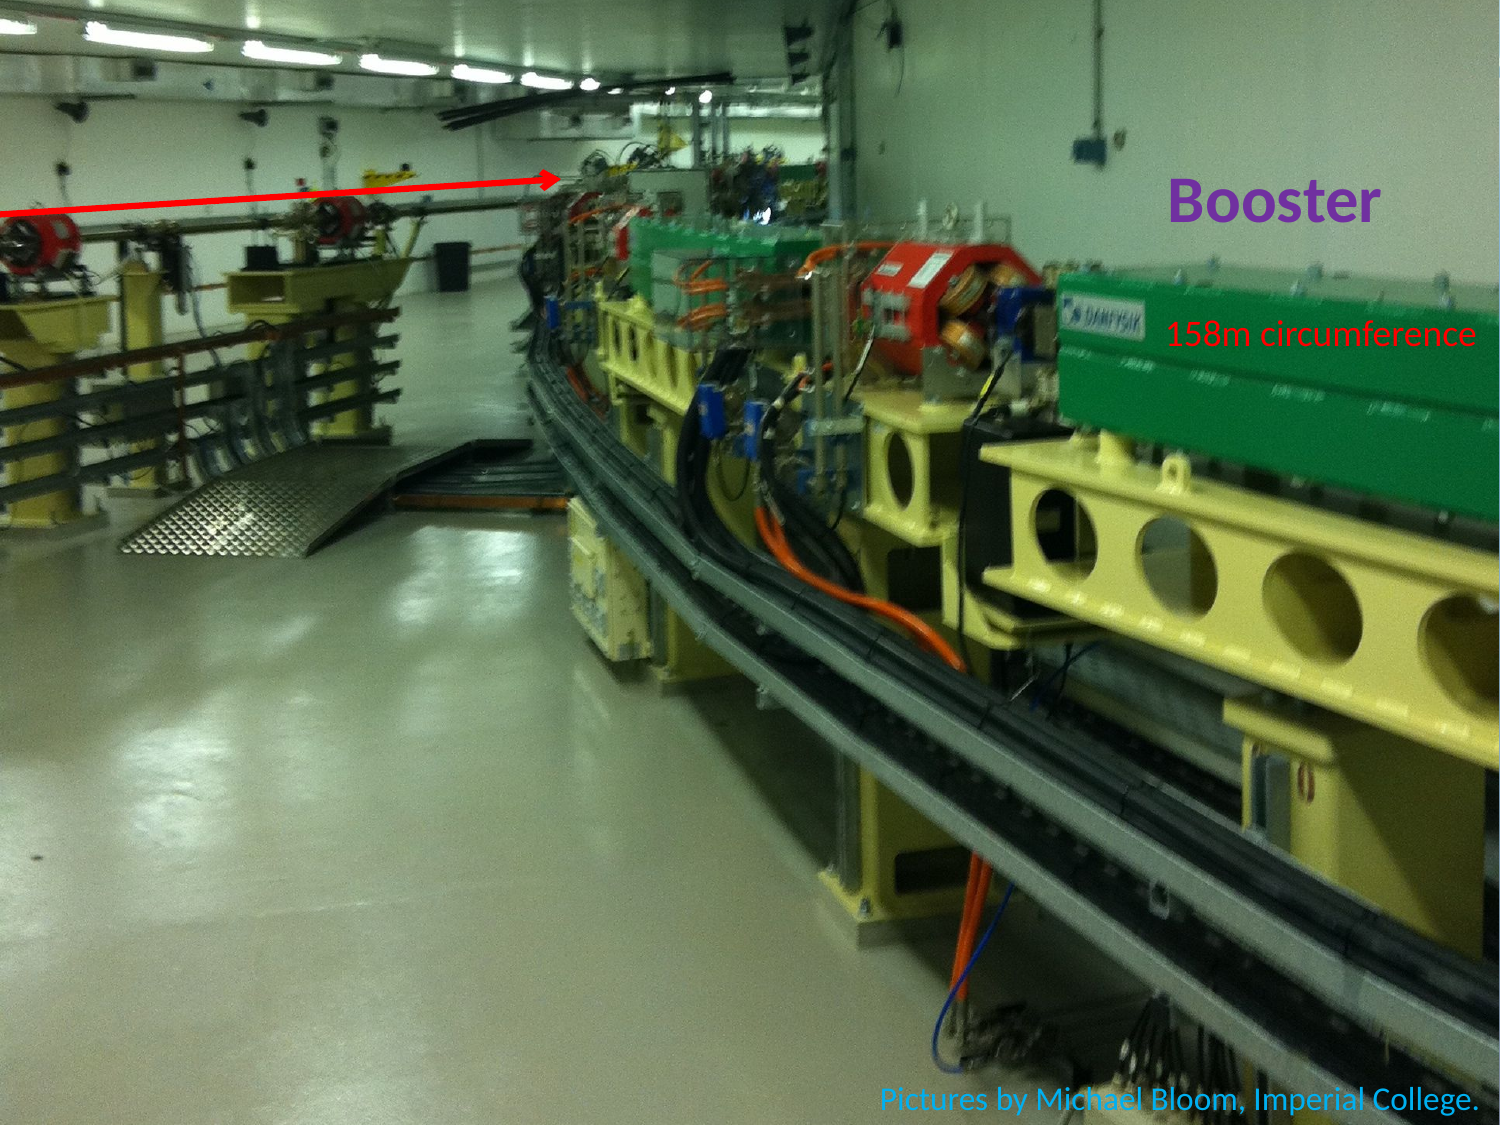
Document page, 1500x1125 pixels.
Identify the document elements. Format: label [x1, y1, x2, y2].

picture [0, 0, 1500, 1125]
text_box [0, 178, 562, 215]
